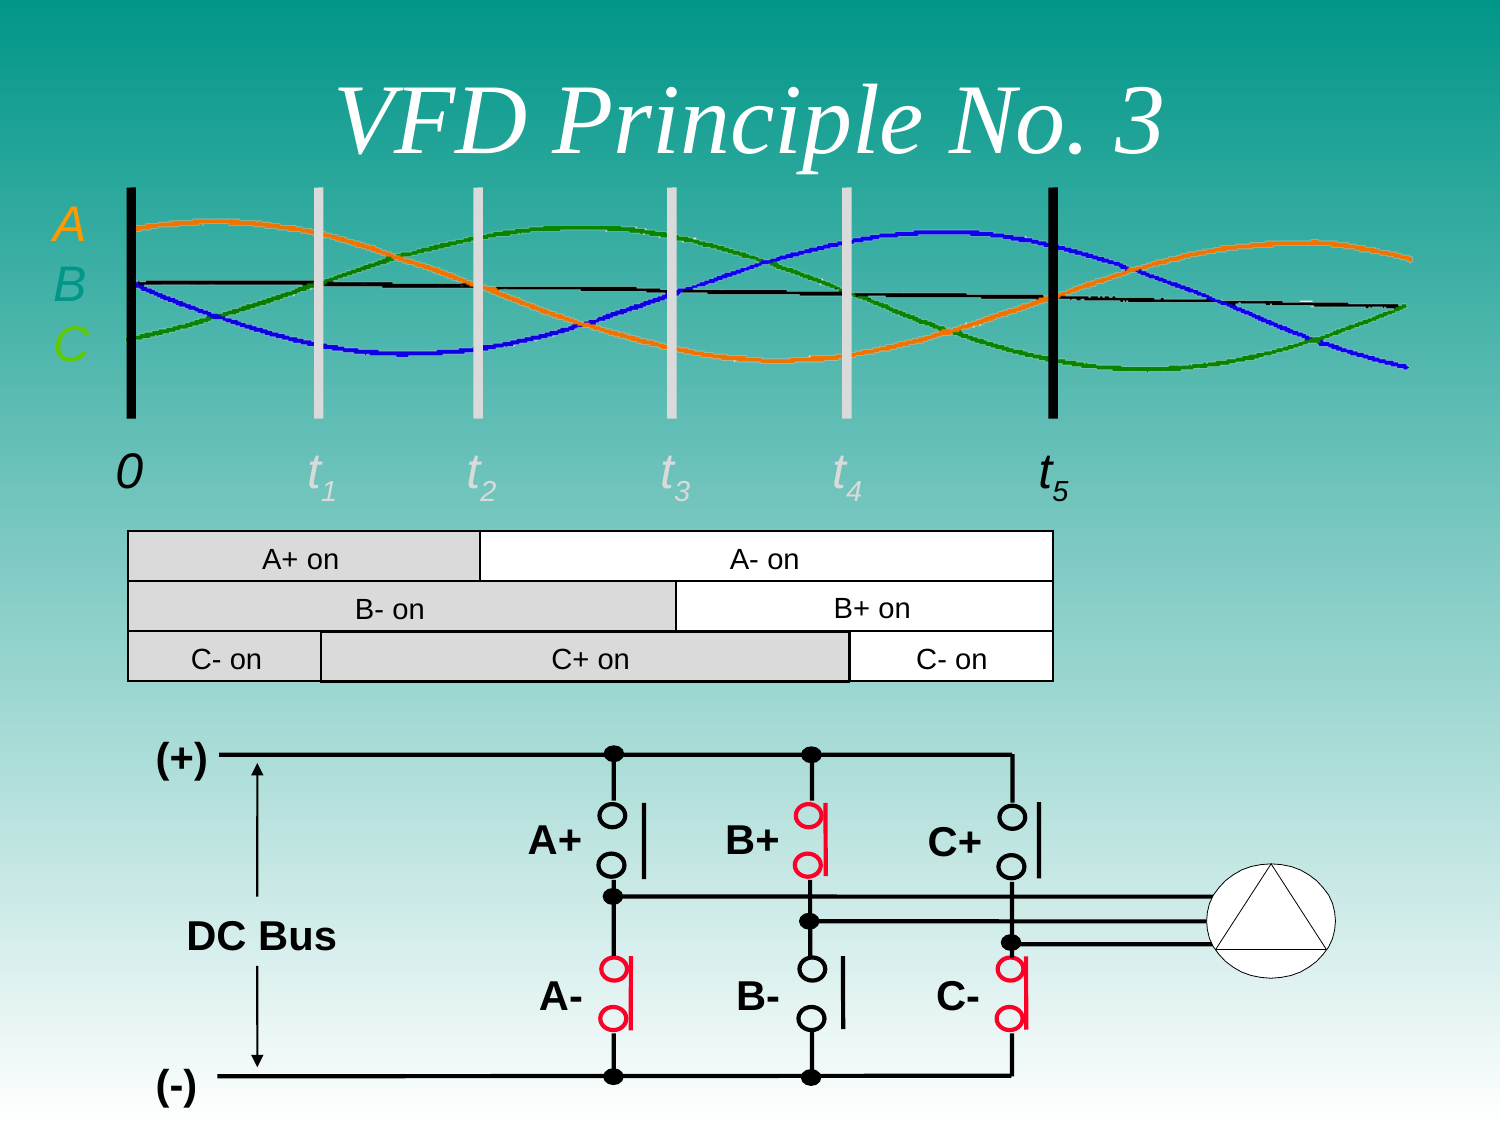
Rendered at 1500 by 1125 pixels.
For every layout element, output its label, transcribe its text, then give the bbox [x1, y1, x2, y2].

text_box [251, 762, 264, 897]
text_box C+ [912, 807, 1021, 873]
text_box [1001, 935, 1021, 950]
text_box DC Bus [171, 901, 363, 967]
text_box B- [721, 960, 830, 1026]
text_box 0 [100, 431, 159, 507]
text_box A+ [512, 805, 621, 870]
text_box [621, 807, 626, 825]
text_box C- [921, 960, 1026, 1026]
text_box [251, 965, 264, 1068]
text_box [604, 746, 624, 762]
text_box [1022, 187, 1086, 507]
text_box [1021, 808, 1026, 826]
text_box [127, 530, 1054, 683]
text_box (-) [140, 1050, 232, 1115]
text_box [603, 889, 623, 904]
text_box [802, 747, 821, 763]
text_box A B C [38, 184, 104, 380]
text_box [1090, 191, 1431, 378]
text_box (+) [140, 723, 232, 788]
title VFD Principle No. 3 [3, 0, 1497, 182]
text_box [1000, 858, 1025, 879]
text_box [800, 913, 819, 929]
text_box [796, 859, 821, 877]
text_box [801, 1026, 822, 1031]
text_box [1201, 859, 1341, 983]
text_box A- [524, 960, 632, 1026]
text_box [107, 191, 445, 378]
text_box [450, 187, 514, 507]
text_box t1 [292, 431, 353, 515]
text_box B+ [710, 805, 819, 870]
text_box t3 [645, 431, 706, 515]
text_box [603, 1026, 624, 1031]
text_box [999, 1026, 1020, 1031]
text_box [599, 857, 625, 877]
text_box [518, 191, 1017, 378]
text_box t4 [817, 431, 878, 515]
text_box [801, 1070, 821, 1085]
text_box [604, 1069, 623, 1085]
